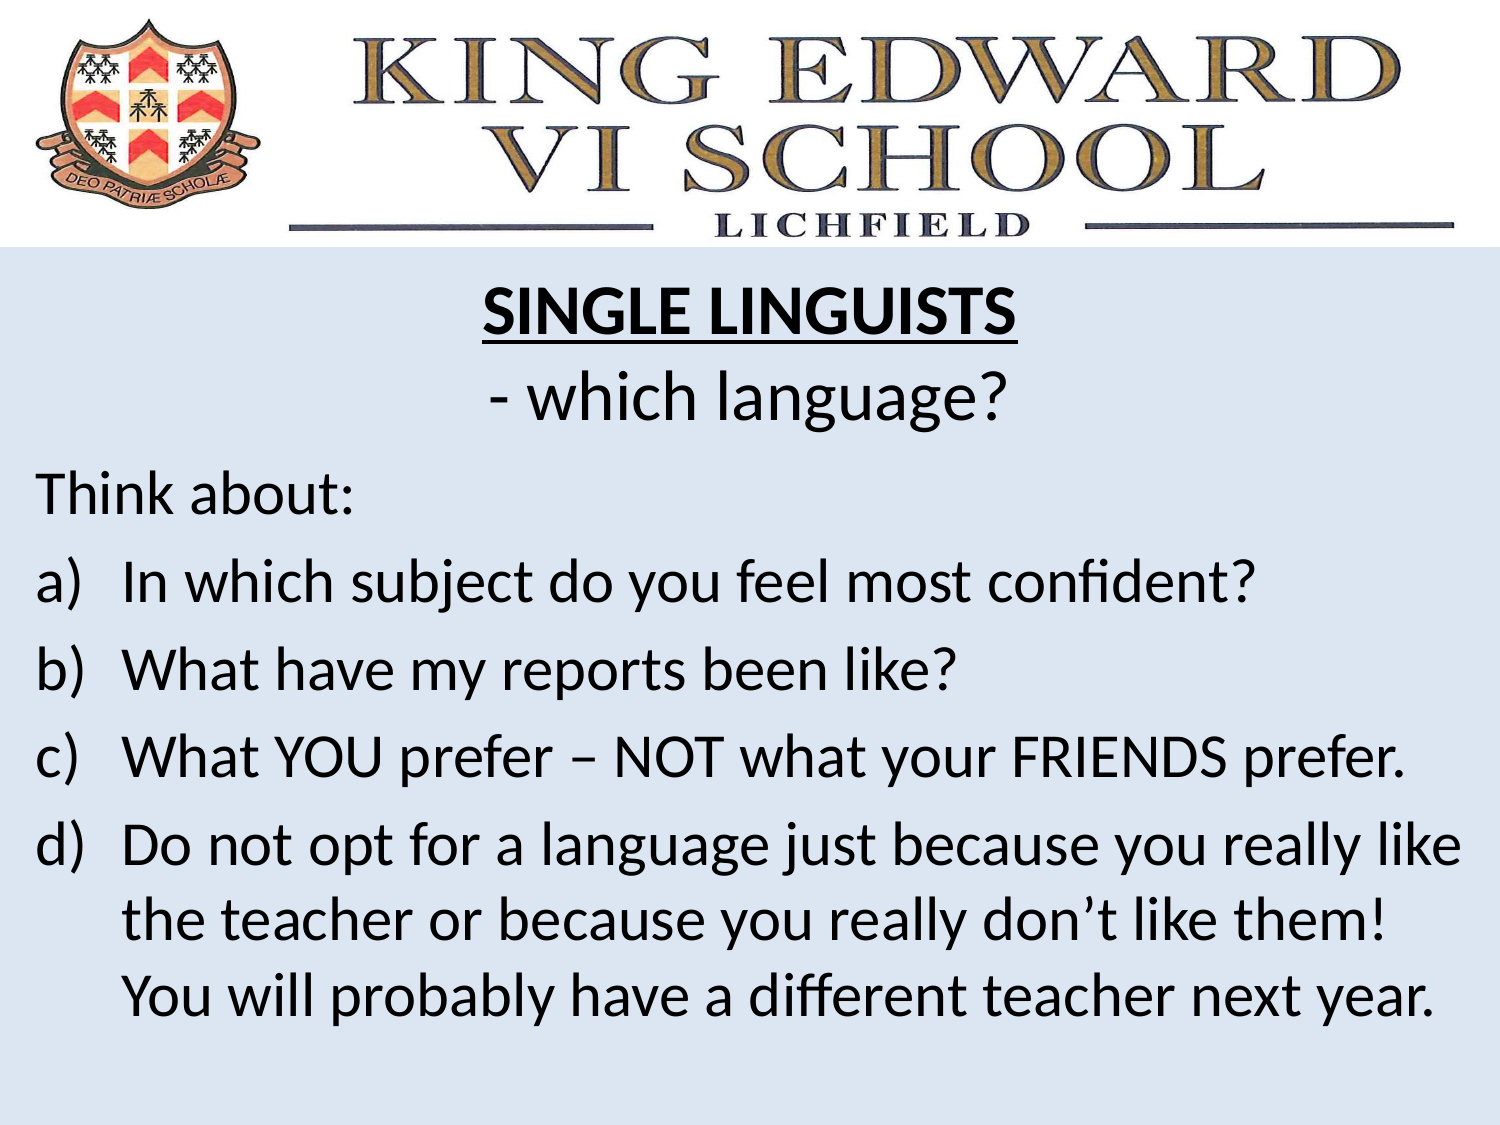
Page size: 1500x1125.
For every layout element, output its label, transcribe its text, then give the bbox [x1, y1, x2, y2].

list Think about: In which subject do you feel most confident? What have my reports been like? What YOU prefer – NOT what your FRIENDS prefer. Do not opt for a language just because you really like the teacher or because you really don’t like them! You will probably have a different teacher next year. [20, 444, 1480, 1125]
title SINGLE LINGUISTS - which language? [75, 255, 1425, 443]
picture [0, 0, 1500, 247]
